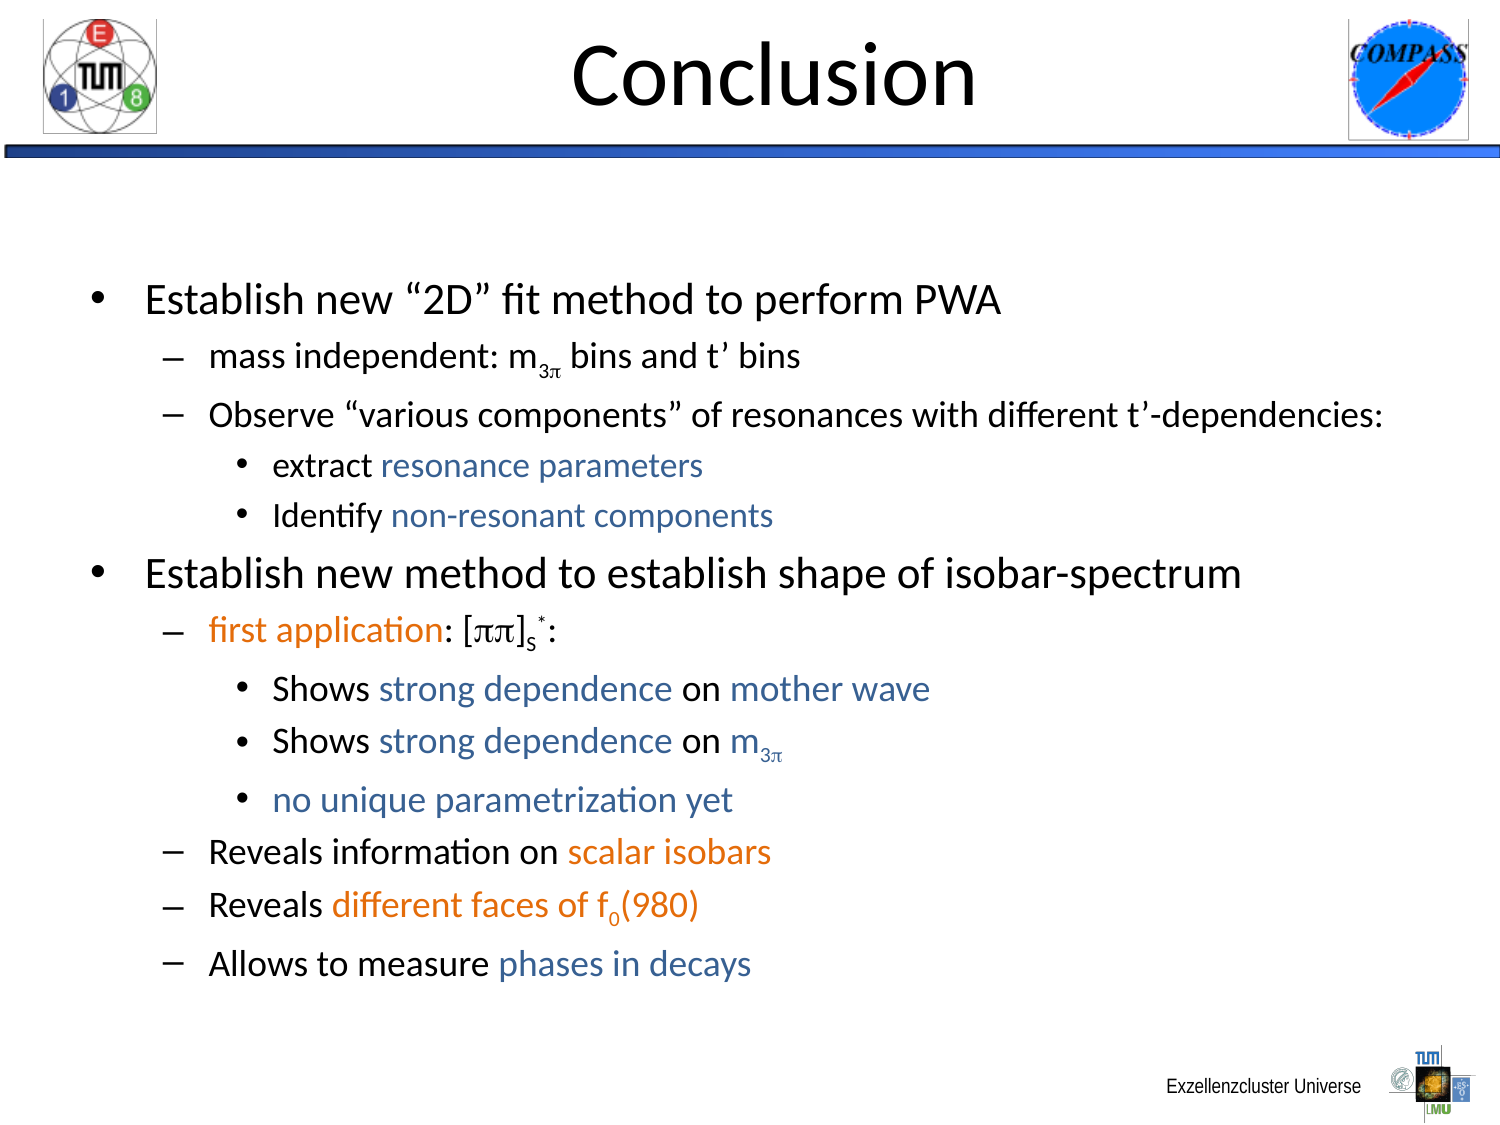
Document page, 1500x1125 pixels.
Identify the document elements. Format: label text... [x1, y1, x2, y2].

list Establish new “2D” fit method to perform PWA mass independent: m3p bins and t’ bins Observe “various components” of resonances with different t’-dependencies: extract resonance parameters Identify non-resonant components Establish new method to establish shape of isobar-spectrum first application: [pp]S*: Shows strong dependence on mother wave Shows strong dependence on m3p no unique parametrization yet Reveals information on scalar isobars Reveals different faces of f0(980) Allows to measure phases in decays [75, 262, 1425, 1005]
picture [1389, 1044, 1476, 1124]
title Conclusion [100, 0, 1451, 138]
